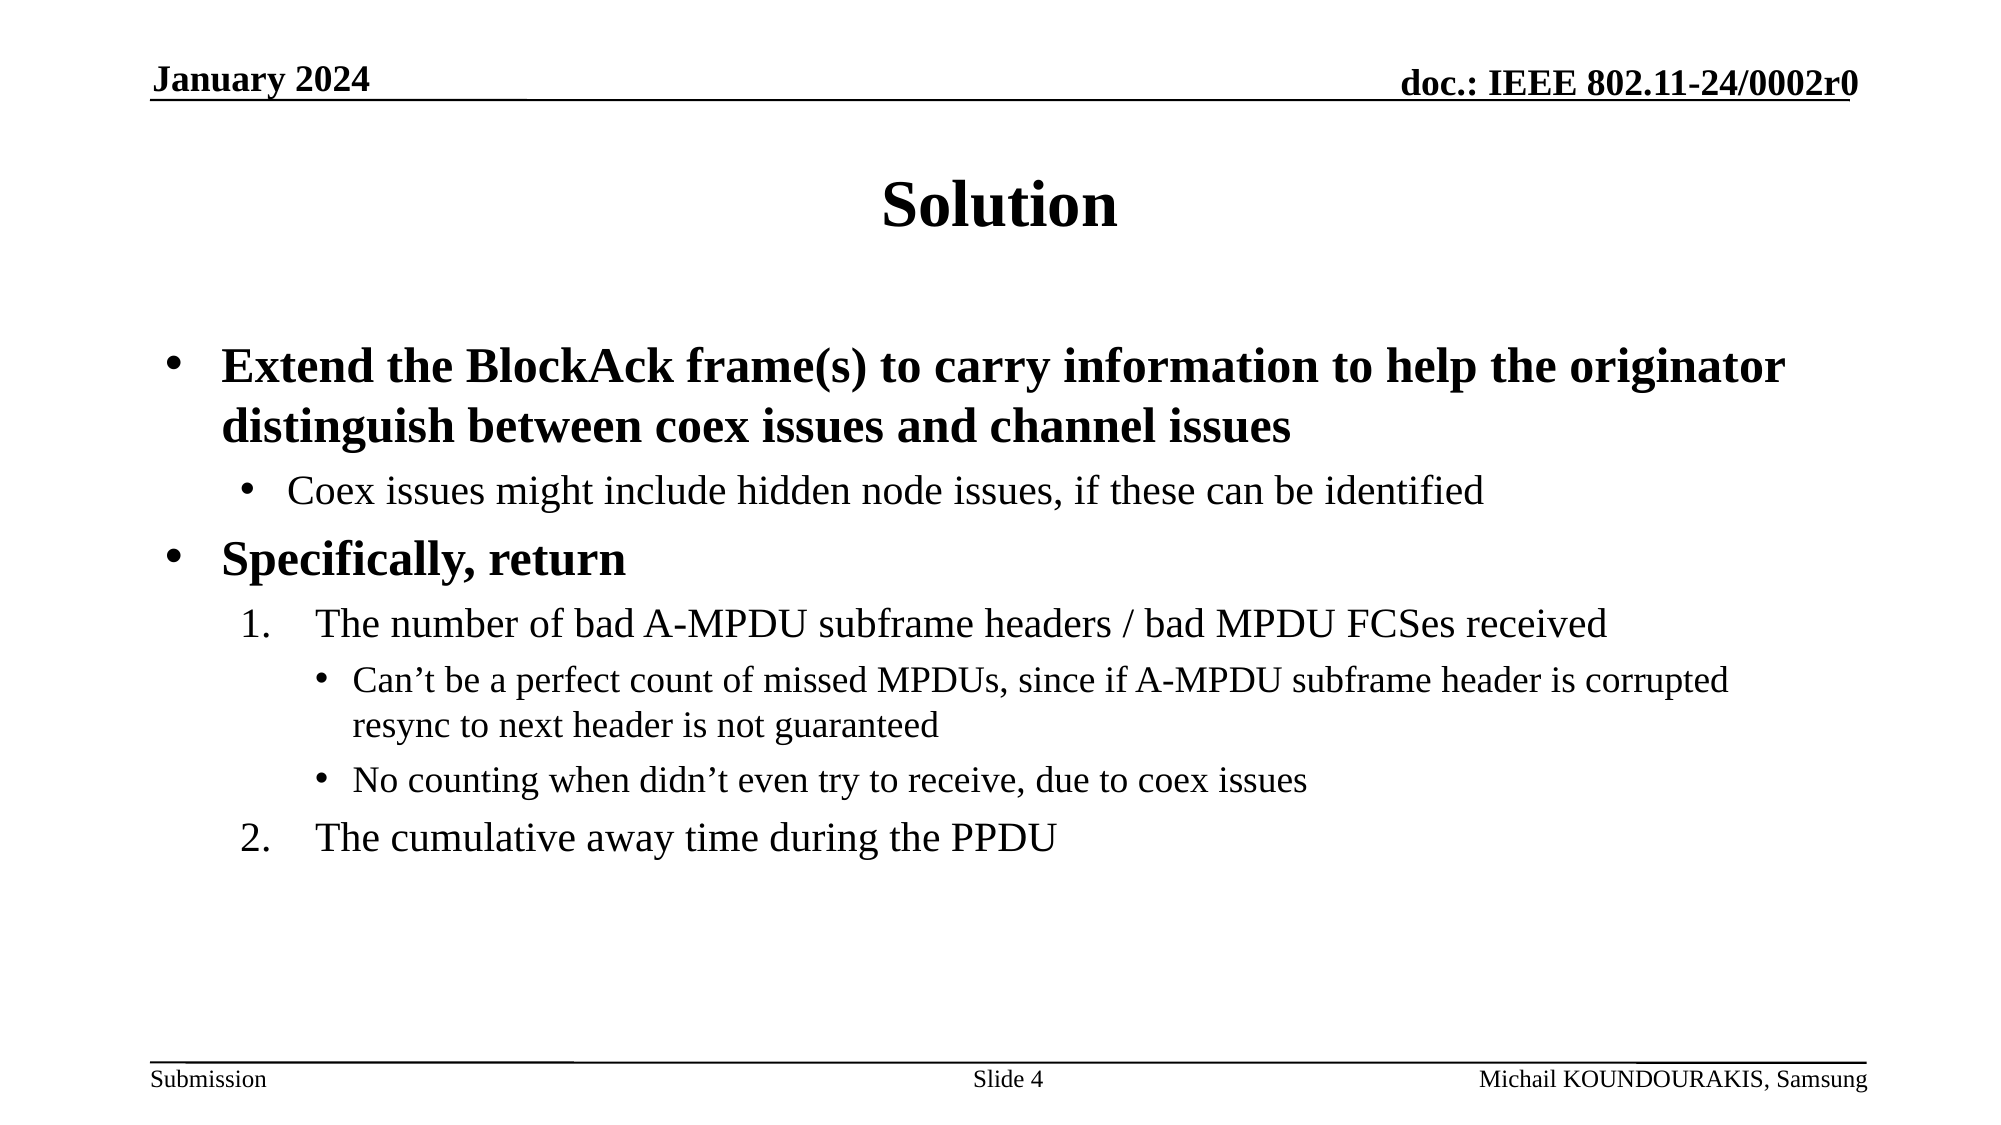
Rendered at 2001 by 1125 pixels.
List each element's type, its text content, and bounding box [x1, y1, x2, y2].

slide_number Slide 4 [950, 1061, 1067, 1123]
footer Michail KOUNDOURAKIS, Samsung [1171, 1061, 1869, 1093]
list Extend the BlockAck frame(s) to carry information to help the originator distinguish between coex issues and channel issues Coex issues might include hidden node issues, if these can be identified Specifically, return The number of bad A-MPDU subframe headers / bad MPDU FCSes received Can’t be a perfect count of missed MPDUs, since if A-MPDU subframe header is corrupted resync to next header is not guaranteed No counting when didn’t even try to receive, due to coex issues The cumulative away time during the PPDU [149, 324, 1850, 1000]
title Solution [149, 112, 1850, 288]
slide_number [152, 54, 563, 100]
